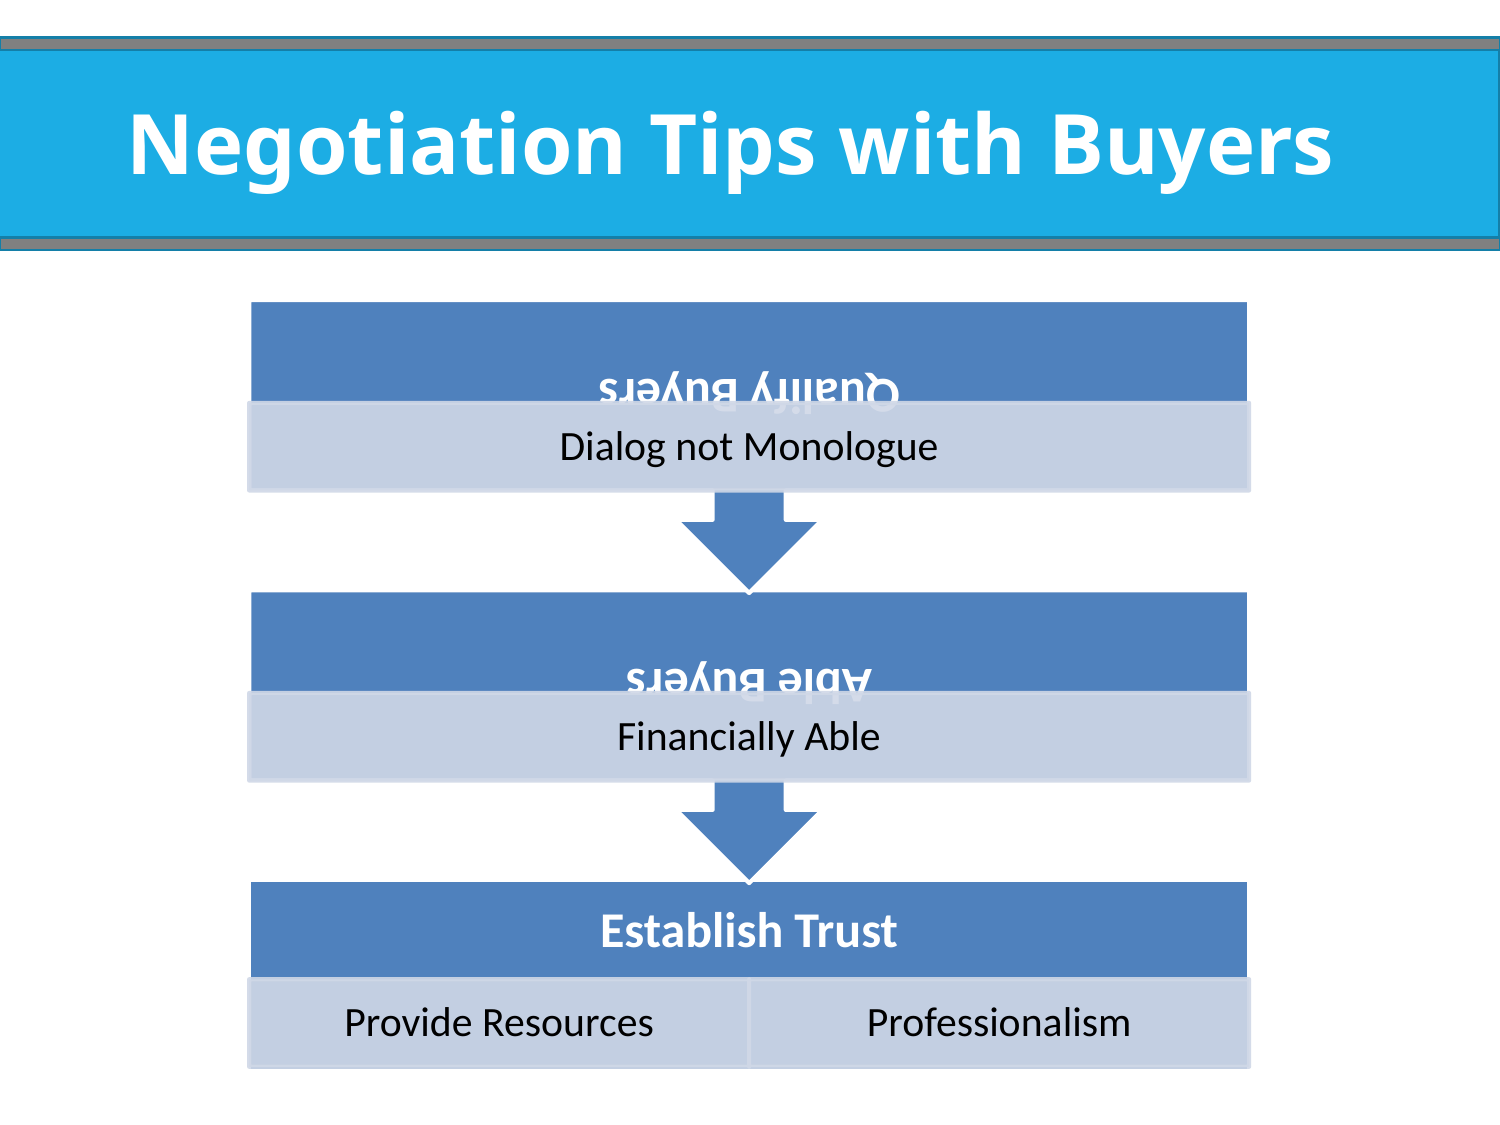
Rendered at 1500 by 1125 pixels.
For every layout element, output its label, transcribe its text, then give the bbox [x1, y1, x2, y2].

text_box [0, 49, 1500, 239]
text_box [0, 36, 1500, 49]
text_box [248, 299, 1250, 1072]
text_box [0, 239, 1500, 251]
text_box Negotiation Tips with Buyers [12, 83, 1450, 199]
